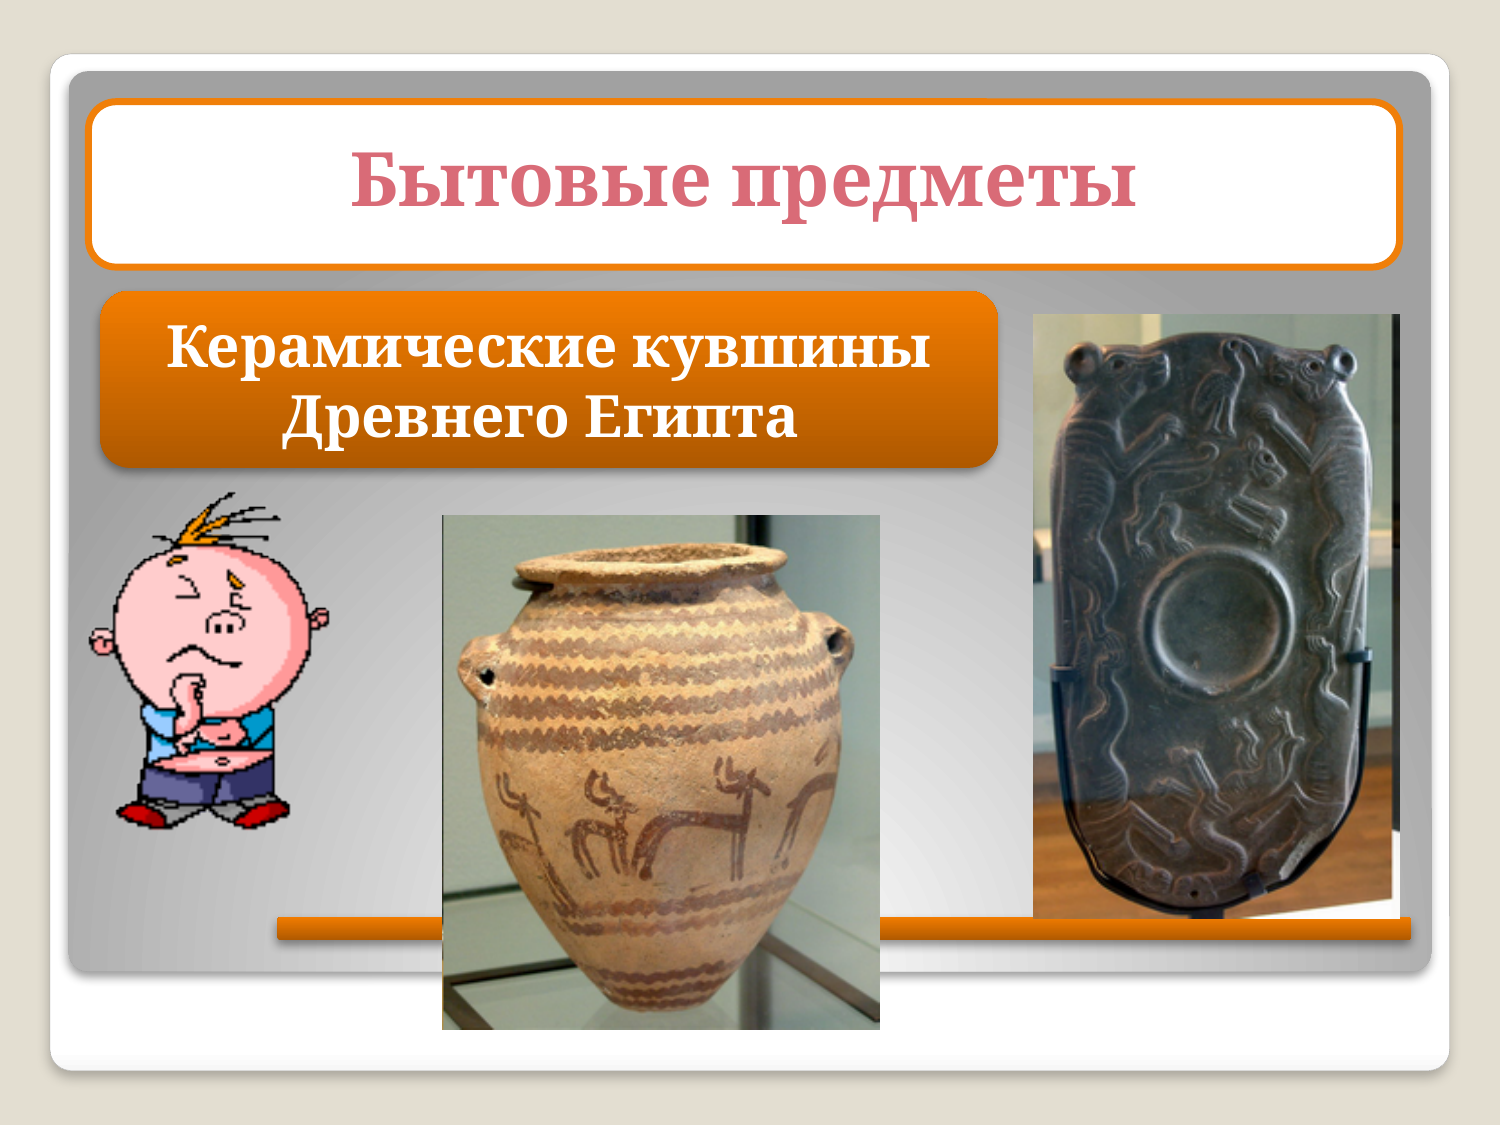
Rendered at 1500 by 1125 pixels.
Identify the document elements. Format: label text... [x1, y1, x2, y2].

text_box [888, 916, 1412, 941]
picture [52, 432, 382, 837]
text_box [277, 916, 435, 941]
picture [442, 515, 881, 1030]
picture [1033, 314, 1400, 919]
text_box Бытовые предметы [84, 98, 1404, 271]
text_box Керамические кувшины Древнего Египта [100, 290, 999, 468]
